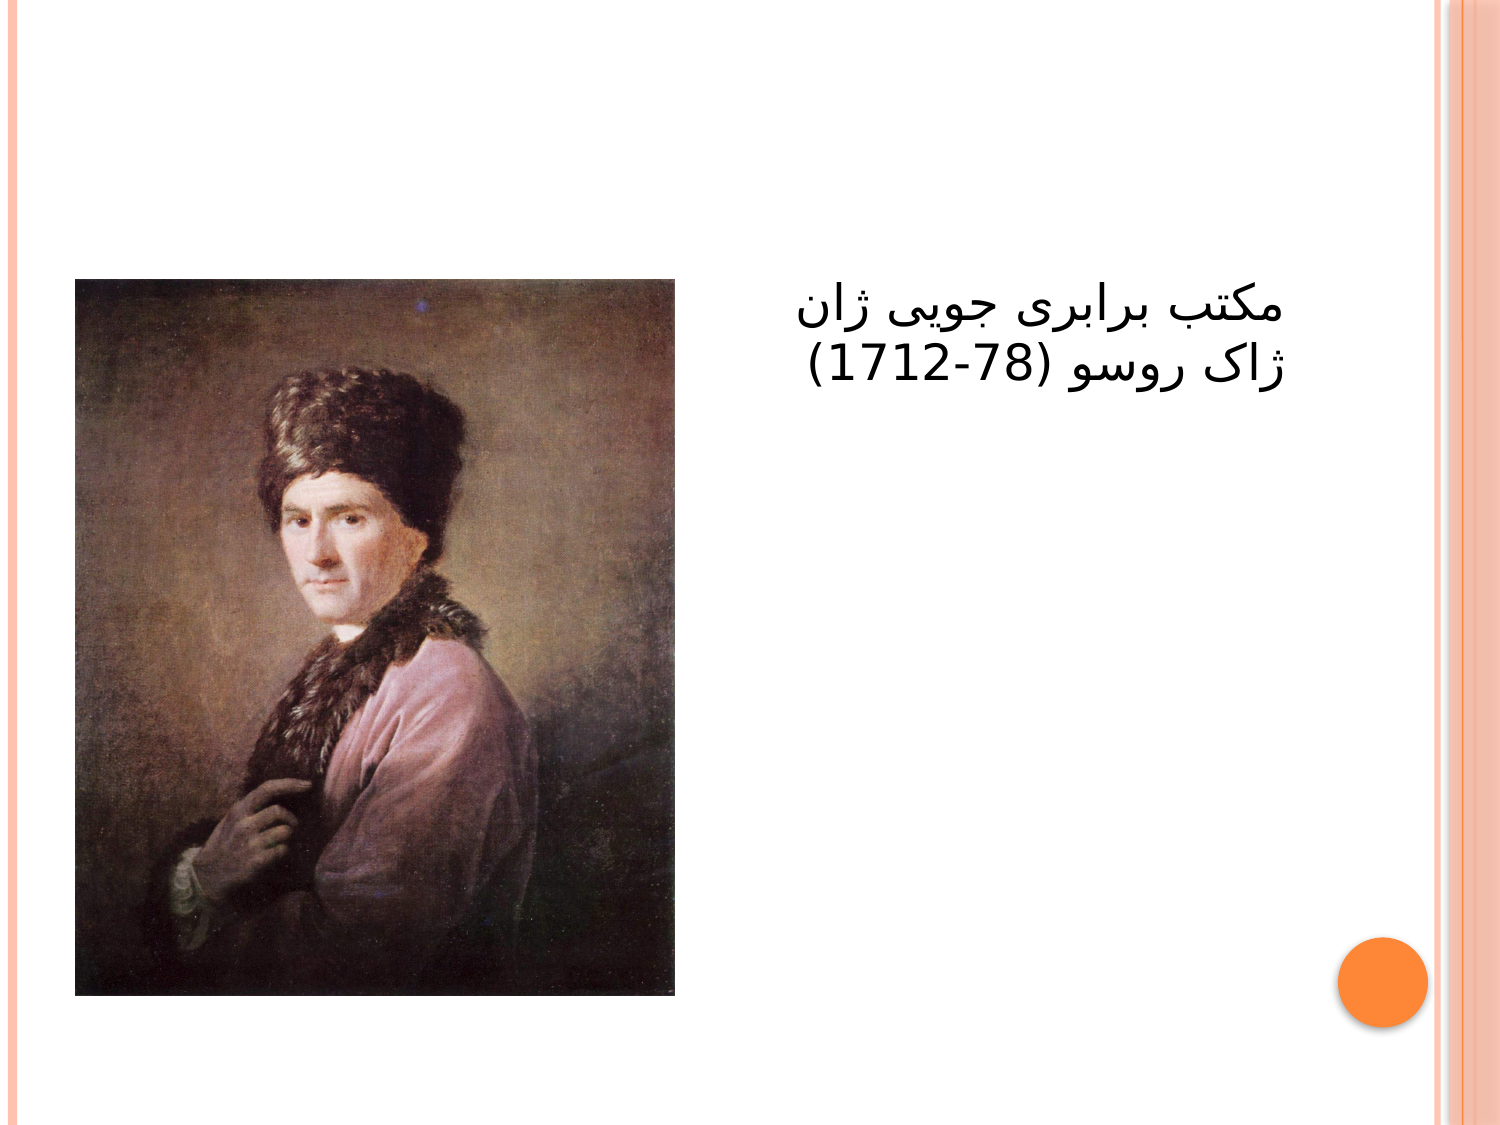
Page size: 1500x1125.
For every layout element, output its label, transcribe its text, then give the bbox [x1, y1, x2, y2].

list مکتب برابری جویی ژان ژاک روسو (78-1712) [700, 262, 1301, 1013]
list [74, 278, 676, 997]
